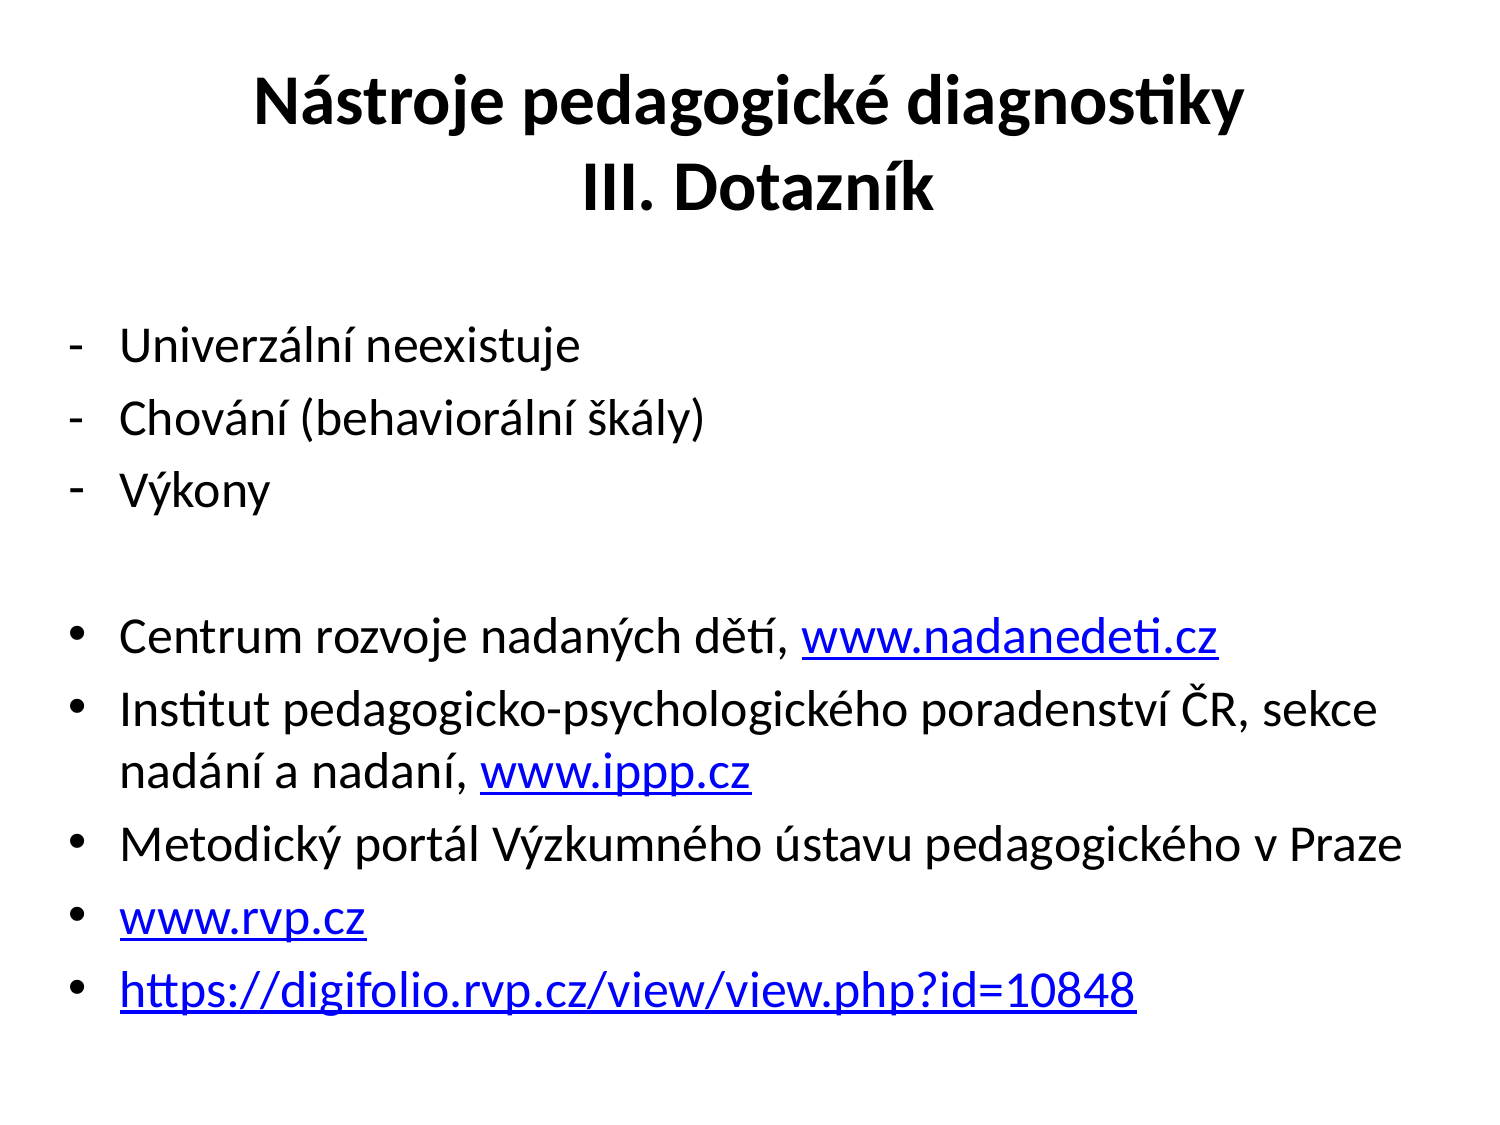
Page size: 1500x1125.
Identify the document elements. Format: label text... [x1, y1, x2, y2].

title Nástroje pedagogické diagnostiky III. Dotazník [75, 45, 1425, 233]
list - Univerzální neexistuje - Chování (behaviorální škály) Výkony Centrum rozvoje nadaných dětí, www.nadanedeti.cz Institut pedagogicko-psychologického poradenství ČR, sekce nadání a nadaní, www.ippp.cz Metodický portál Výzkumného ústavu pedagogického v Praze www.rvp.cz https://digifolio.rvp.cz/view/view.php?id=10848 [53, 302, 1425, 1083]
